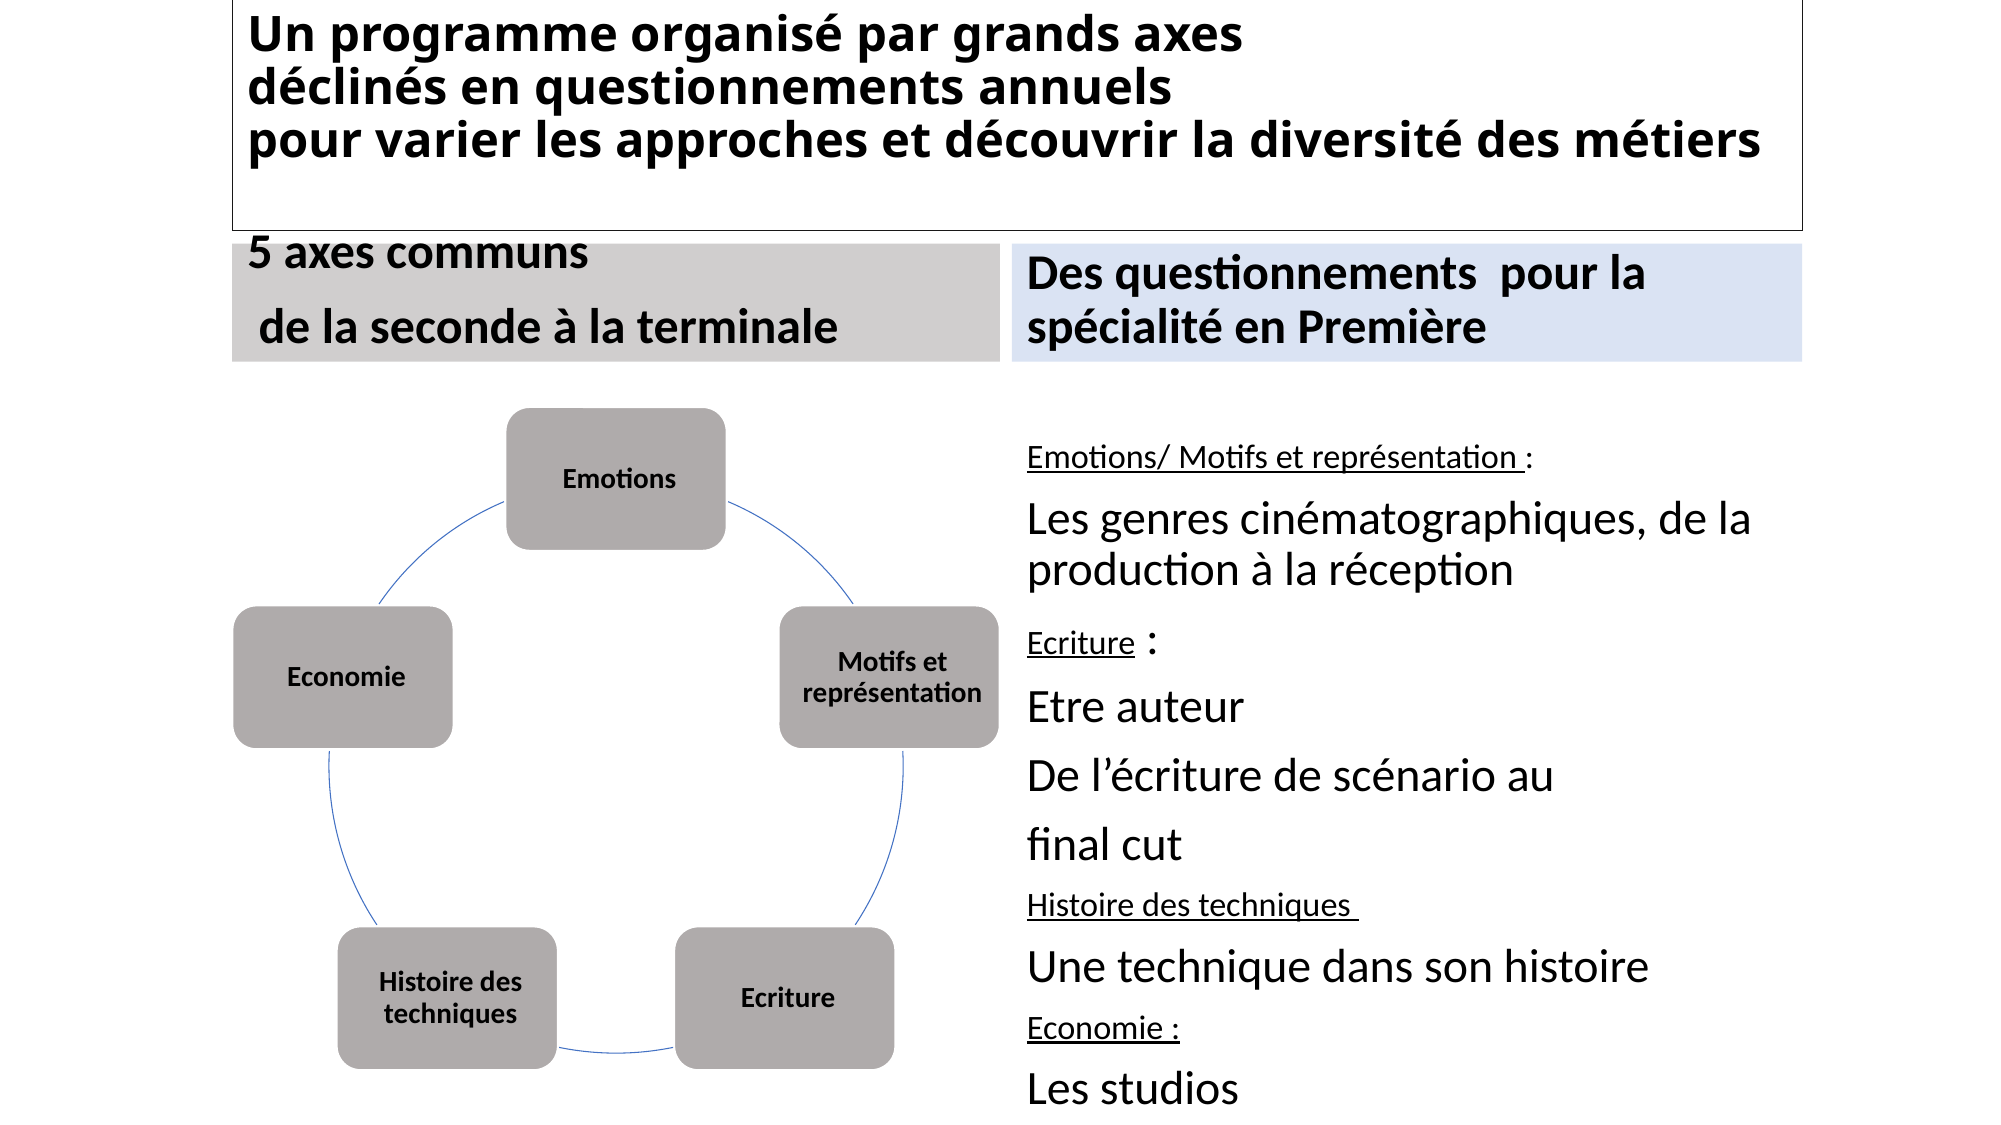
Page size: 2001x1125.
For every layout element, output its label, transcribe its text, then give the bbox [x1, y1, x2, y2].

list Des questionnements pour la spécialité en Première [1011, 243, 1803, 362]
title Un programme organisé par grands axes déclinés en questionnements annuels pour varier les approches et découvrir la diversité des métiers [232, 0, 1803, 231]
list 5 axes communs de la seconde à la terminale [232, 243, 1000, 361]
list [232, 361, 1000, 1125]
list Emotions/ Motifs et représentation : Les genres cinématographiques, de la production à la réception Ecriture : Etre auteur De l’écriture de scénario au final cut Histoire des techniques Une technique dans son histoire Economie : Les studios [1011, 373, 1803, 1125]
